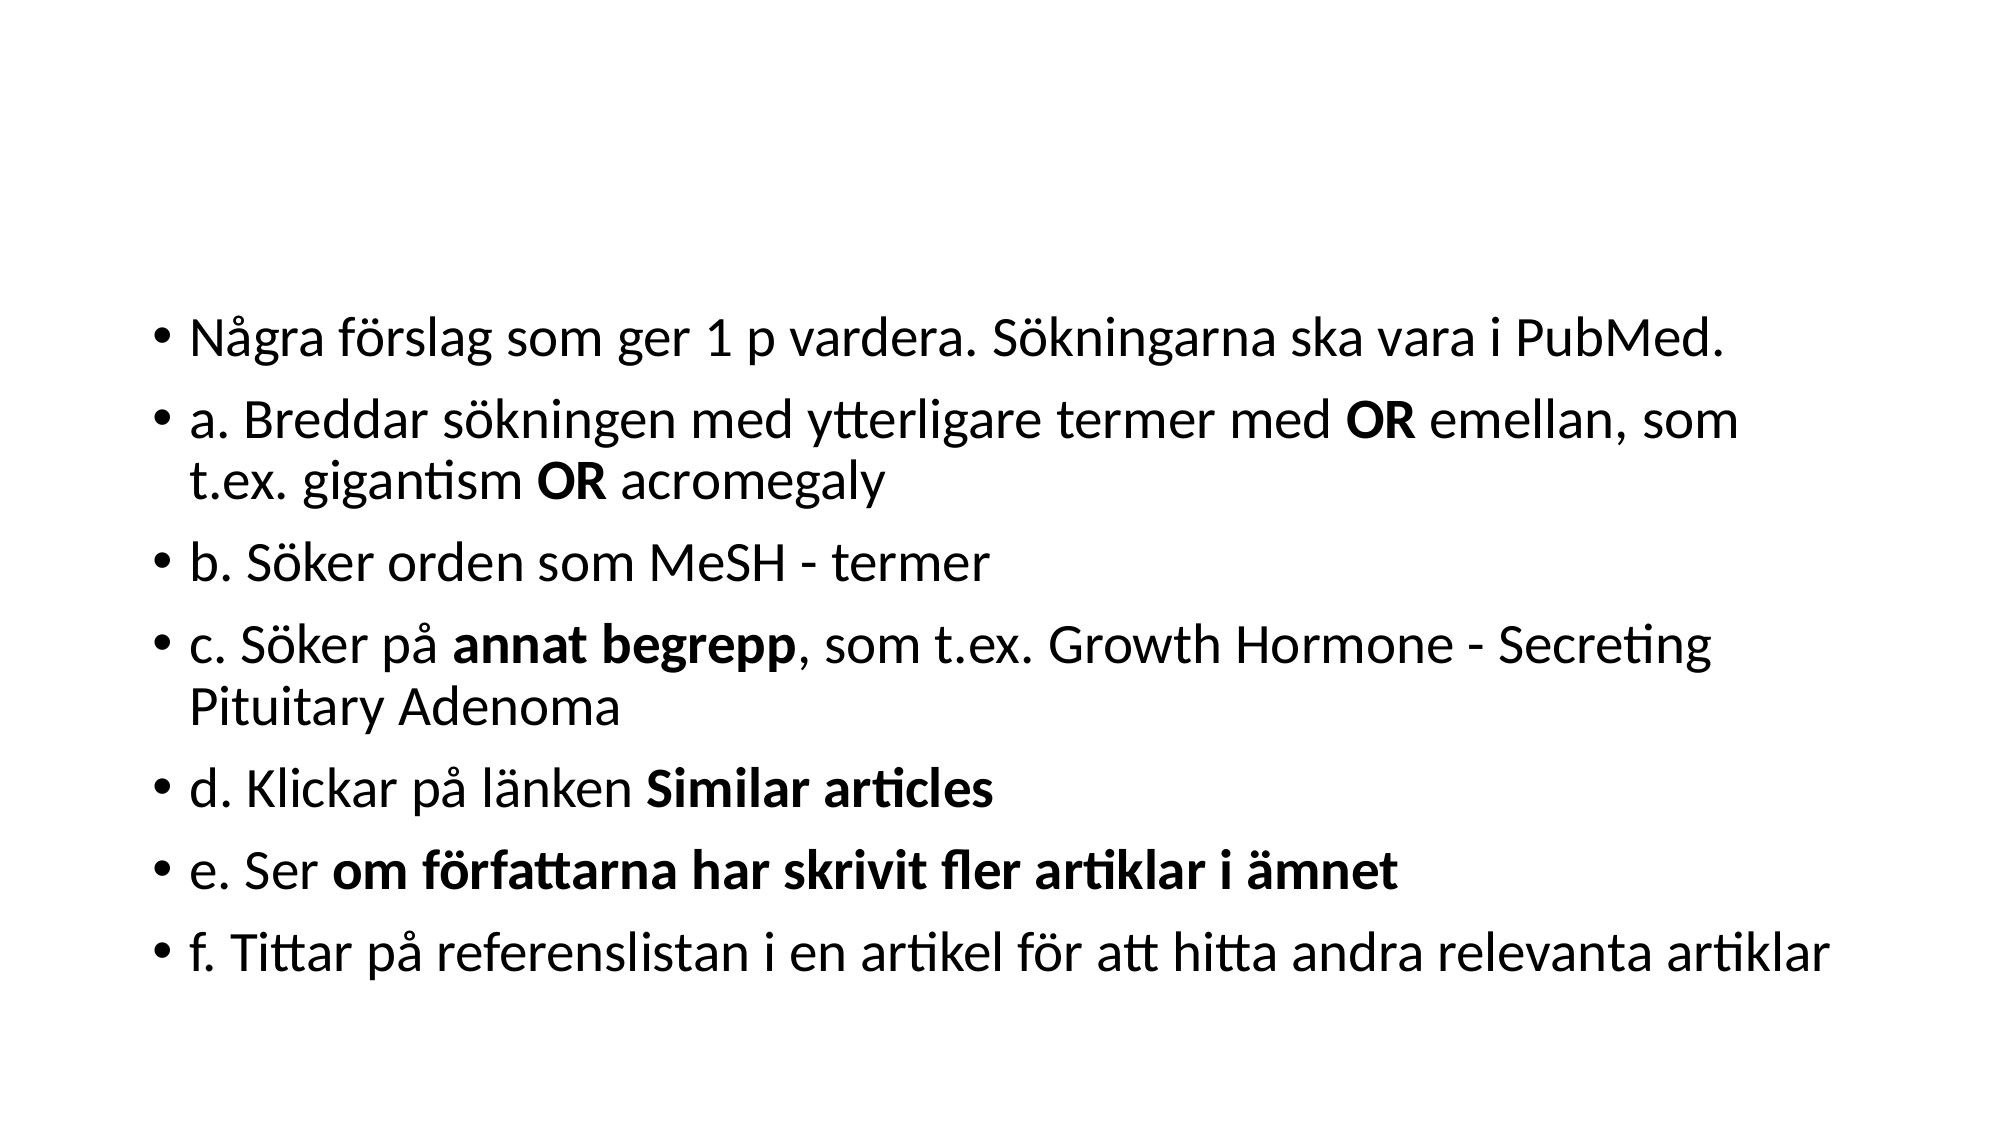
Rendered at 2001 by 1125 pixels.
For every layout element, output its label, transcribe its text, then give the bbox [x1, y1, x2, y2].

list Några förslag som ger 1 p vardera. Sökningarna ska vara i PubMed. a. Breddar sökningen med ytterligare termer med OR emellan, som t.ex. gigantism OR acromegaly b. Söker orden som MeSH - termer c. Söker på annat begrepp, som t.ex. Growth Hormone - Secreting Pituitary Adenoma d. Klickar på länken Similar articles e. Ser om författarna har skrivit fler artiklar i ämnet f. Tittar på referenslistan i en artikel för att hitta andra relevanta artiklar [137, 299, 1863, 1014]
